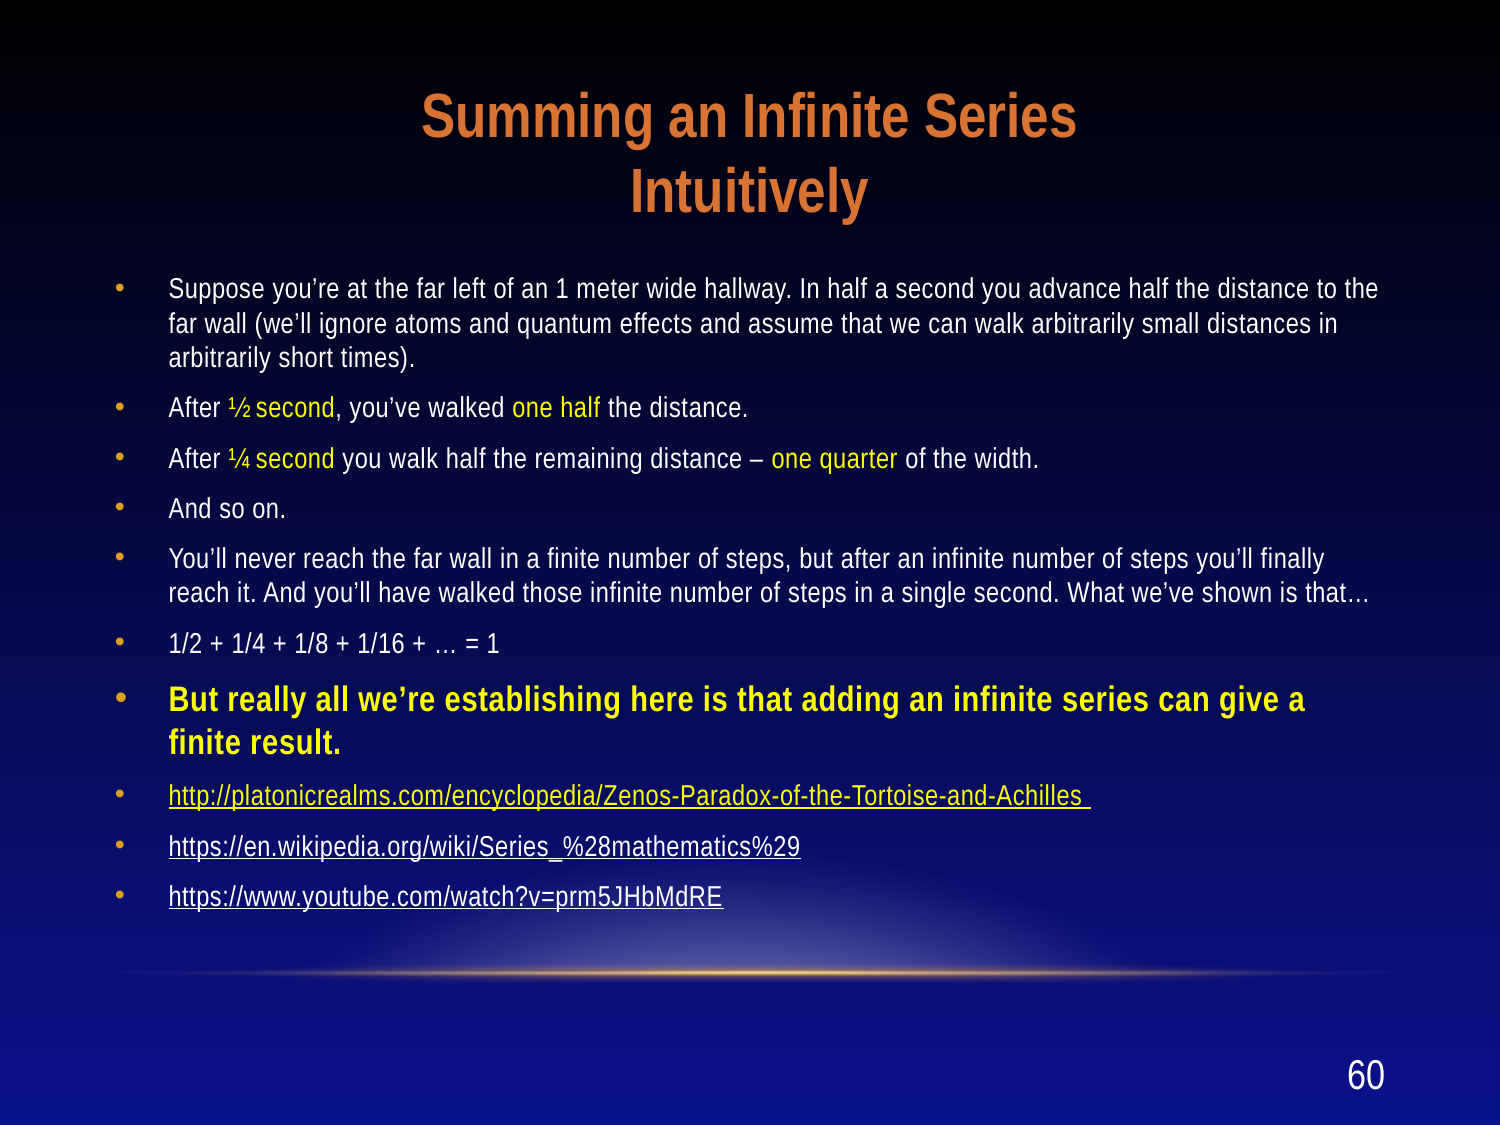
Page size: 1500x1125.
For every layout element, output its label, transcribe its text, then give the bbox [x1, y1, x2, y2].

slide_number 60 [1237, 1042, 1400, 1103]
picture [0, 0, 1500, 1125]
title Summing an Infinite Series Intuitively [99, 45, 1400, 233]
list Suppose you’re at the far left of an 1 meter wide hallway. In half a second you advance half the distance to the far wall (we’ll ignore atoms and quantum effects and assume that we can walk arbitrarily small distances in arbitrarily short times). After ½ second, you’ve walked one half the distance. After ¼ second you walk half the remaining distance – one quarter of the width. And so on. You’ll never reach the far wall in a finite number of steps, but after an infinite number of steps you’ll finally reach it. And you’ll have walked those infinite number of steps in a single second. What we’ve shown is that… 1/2 + 1/4 + 1/8 + 1/16 + … = 1 But really all we’re establishing here is that adding an infinite series can give a finite result. http://platonicrealms.com/encyclopedia/Zenos-Paradox-of-the-Tortoise-and-Achilles https://en.wikipedia.org/wiki/Series_%28mathematics%29 https://www.youtube.com/watch?v=prm5JHbMdRE [99, 262, 1400, 938]
